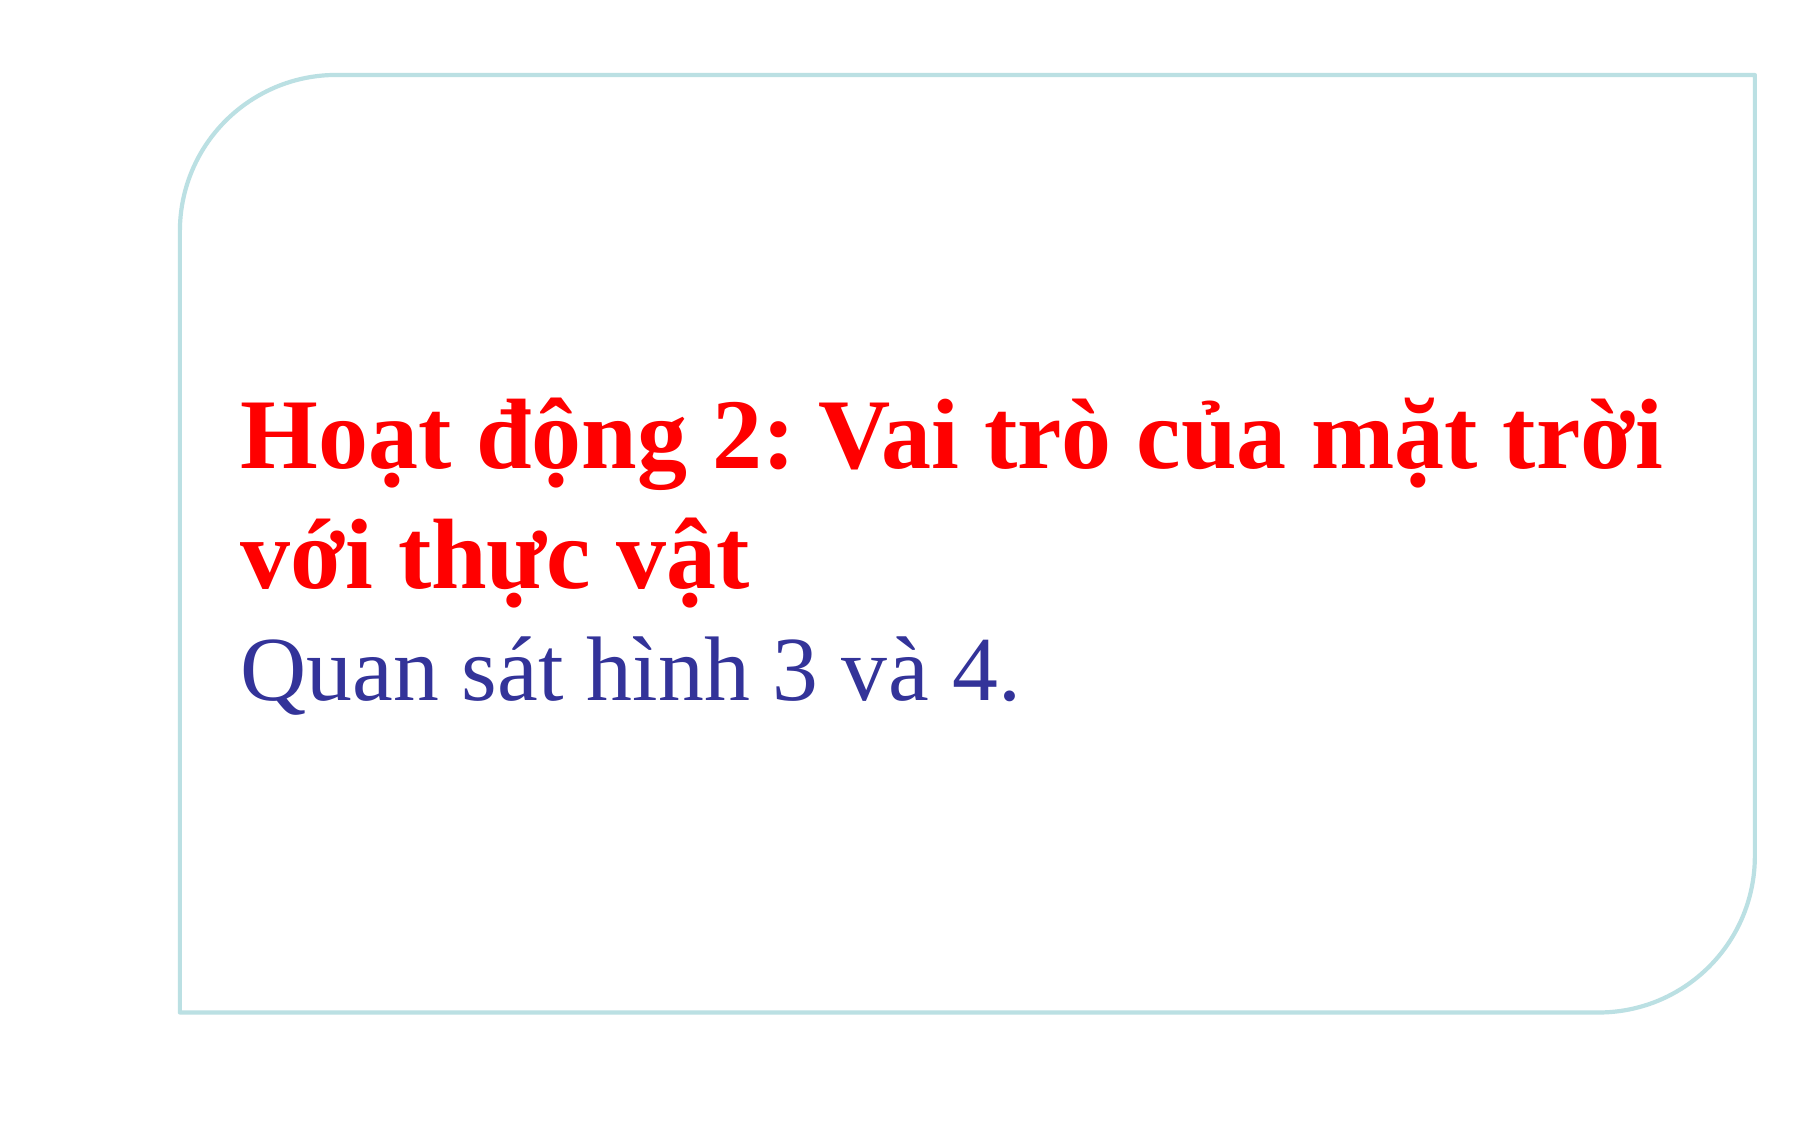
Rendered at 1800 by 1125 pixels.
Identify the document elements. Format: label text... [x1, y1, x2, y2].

text_box Hoạt động 2: Vai trò của mặt trời với thực vật Quan sát hình 3 và 4. [177, 72, 1757, 1015]
